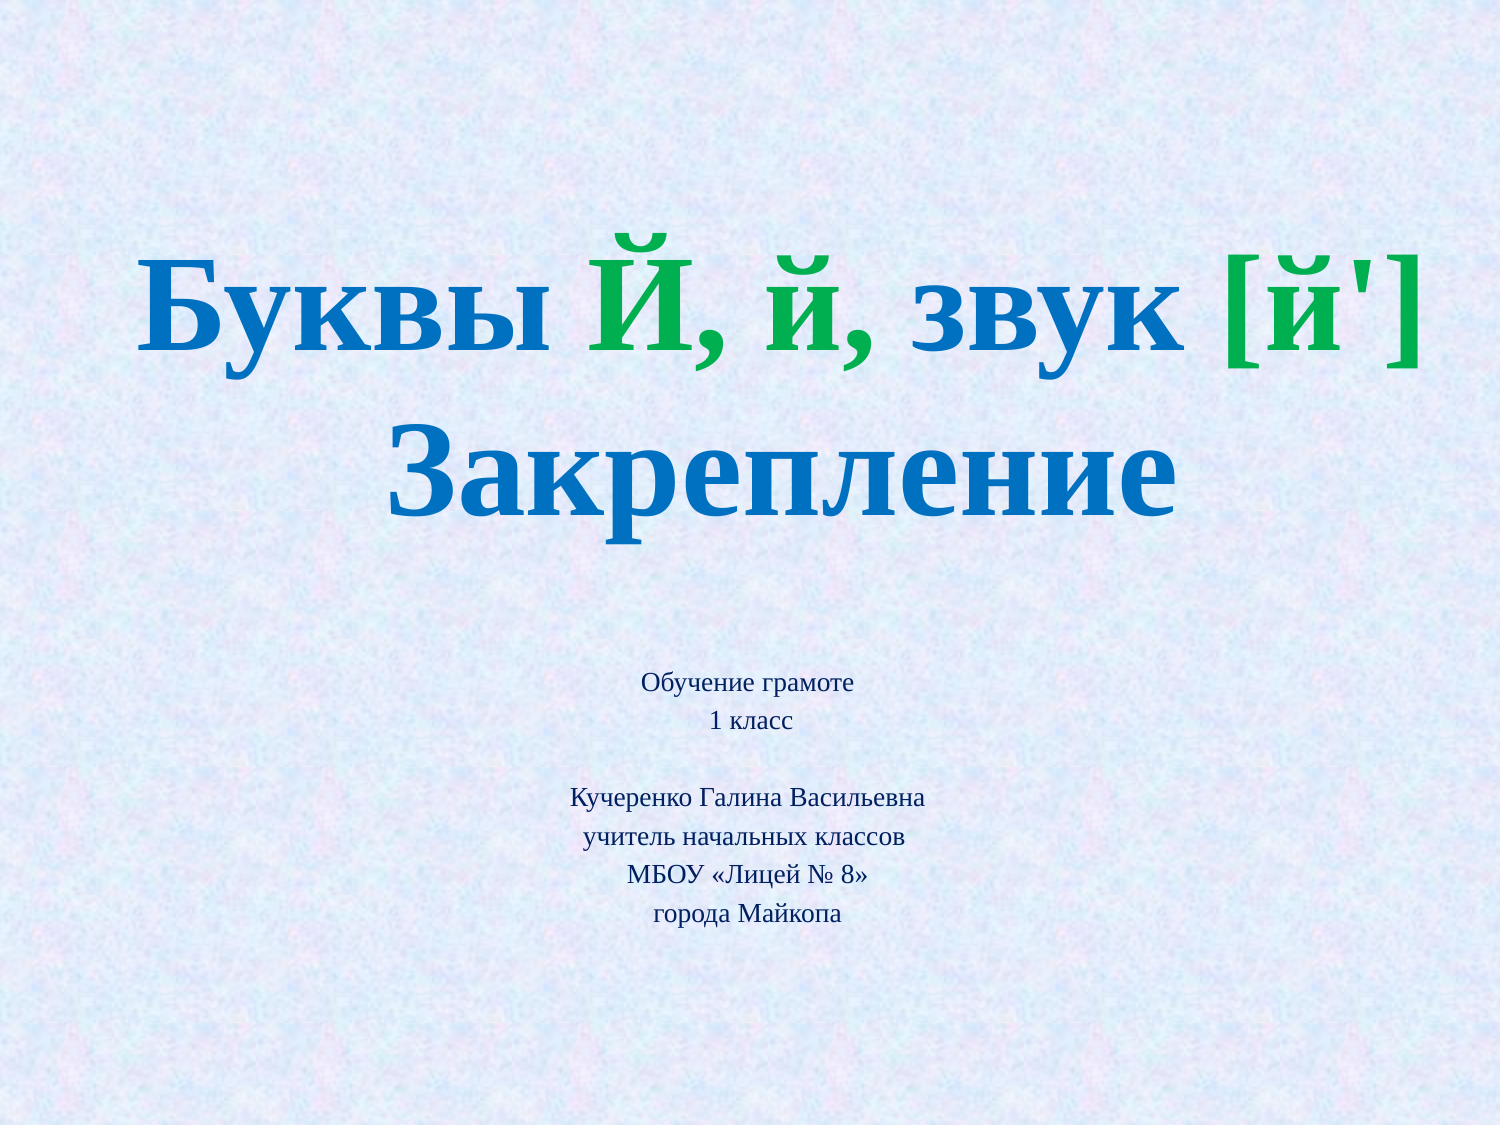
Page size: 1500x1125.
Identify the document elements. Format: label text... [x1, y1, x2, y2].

subtitle Обучение грамоте 1 класс Кучеренко Галина Васильевна учитель начальных классов МБОУ «Лицей № 8» города Майкопа [222, 656, 1273, 944]
title Буквы Й, й, звук [й'] Закрепление [117, 257, 1447, 499]
